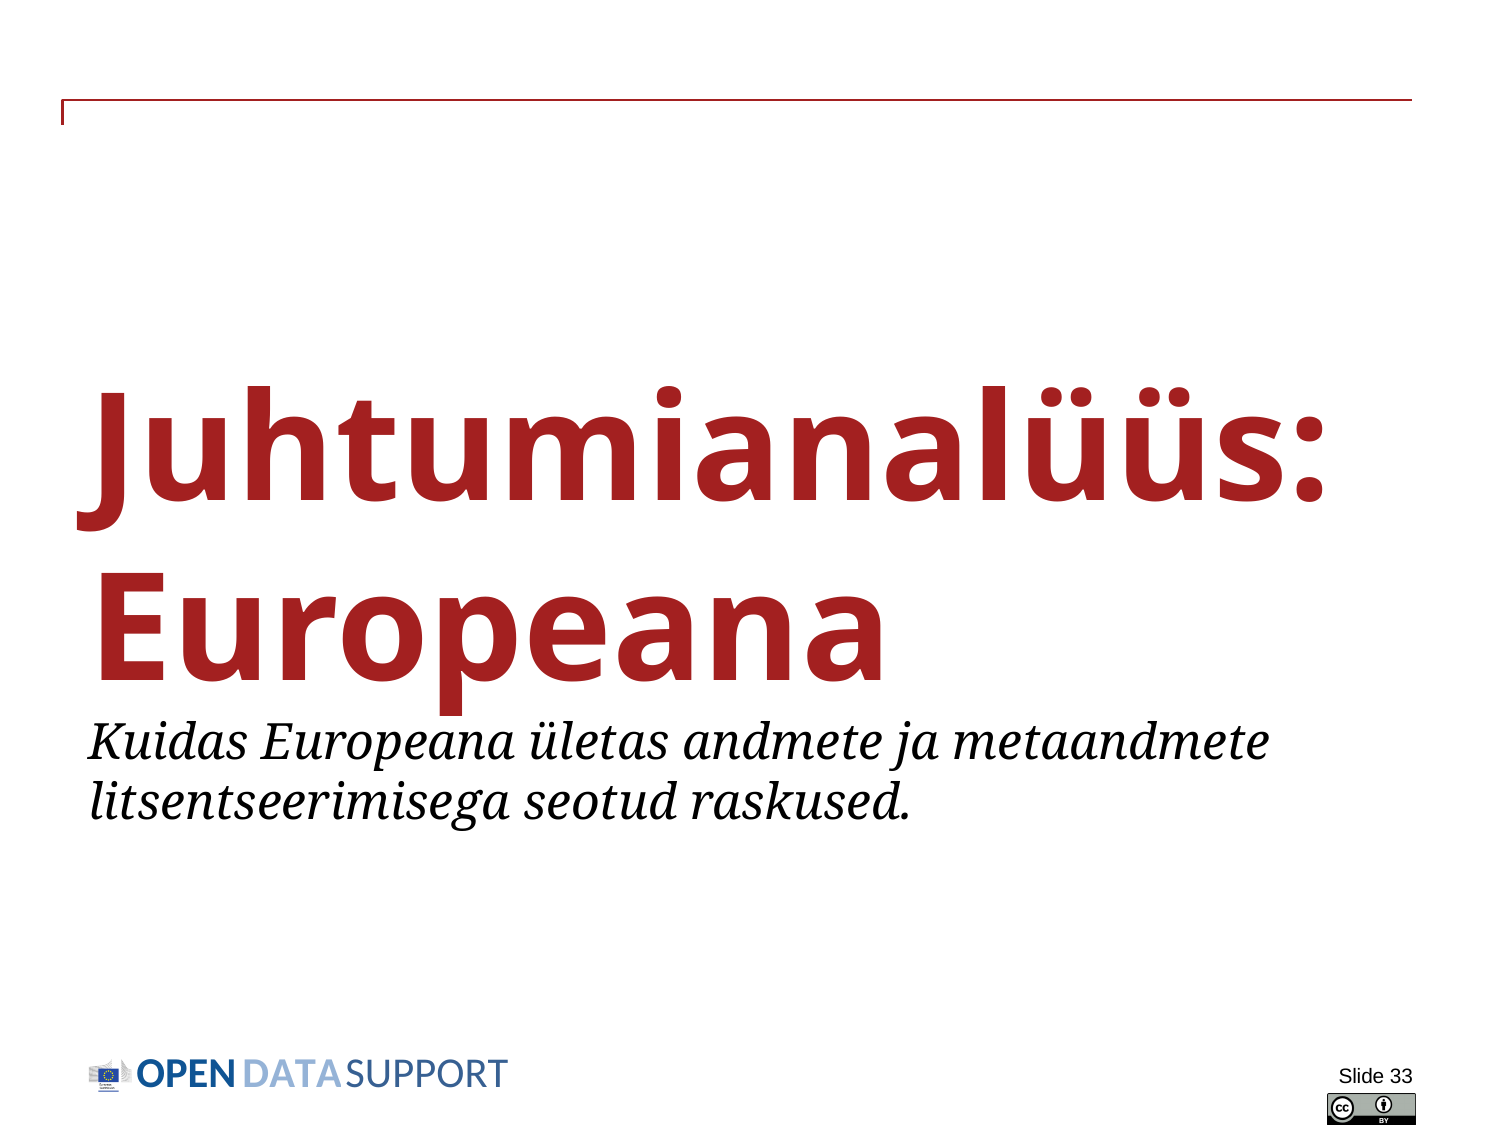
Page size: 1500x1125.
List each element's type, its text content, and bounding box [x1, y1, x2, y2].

slide_number Slide 33 [1162, 1062, 1413, 1088]
title Juhtumianalüüs: Europeana Kuidas Europeana ületas andmete ja metaandmete litsentseerimisega seotud raskused. [88, 349, 1413, 717]
picture [1327, 1093, 1416, 1125]
